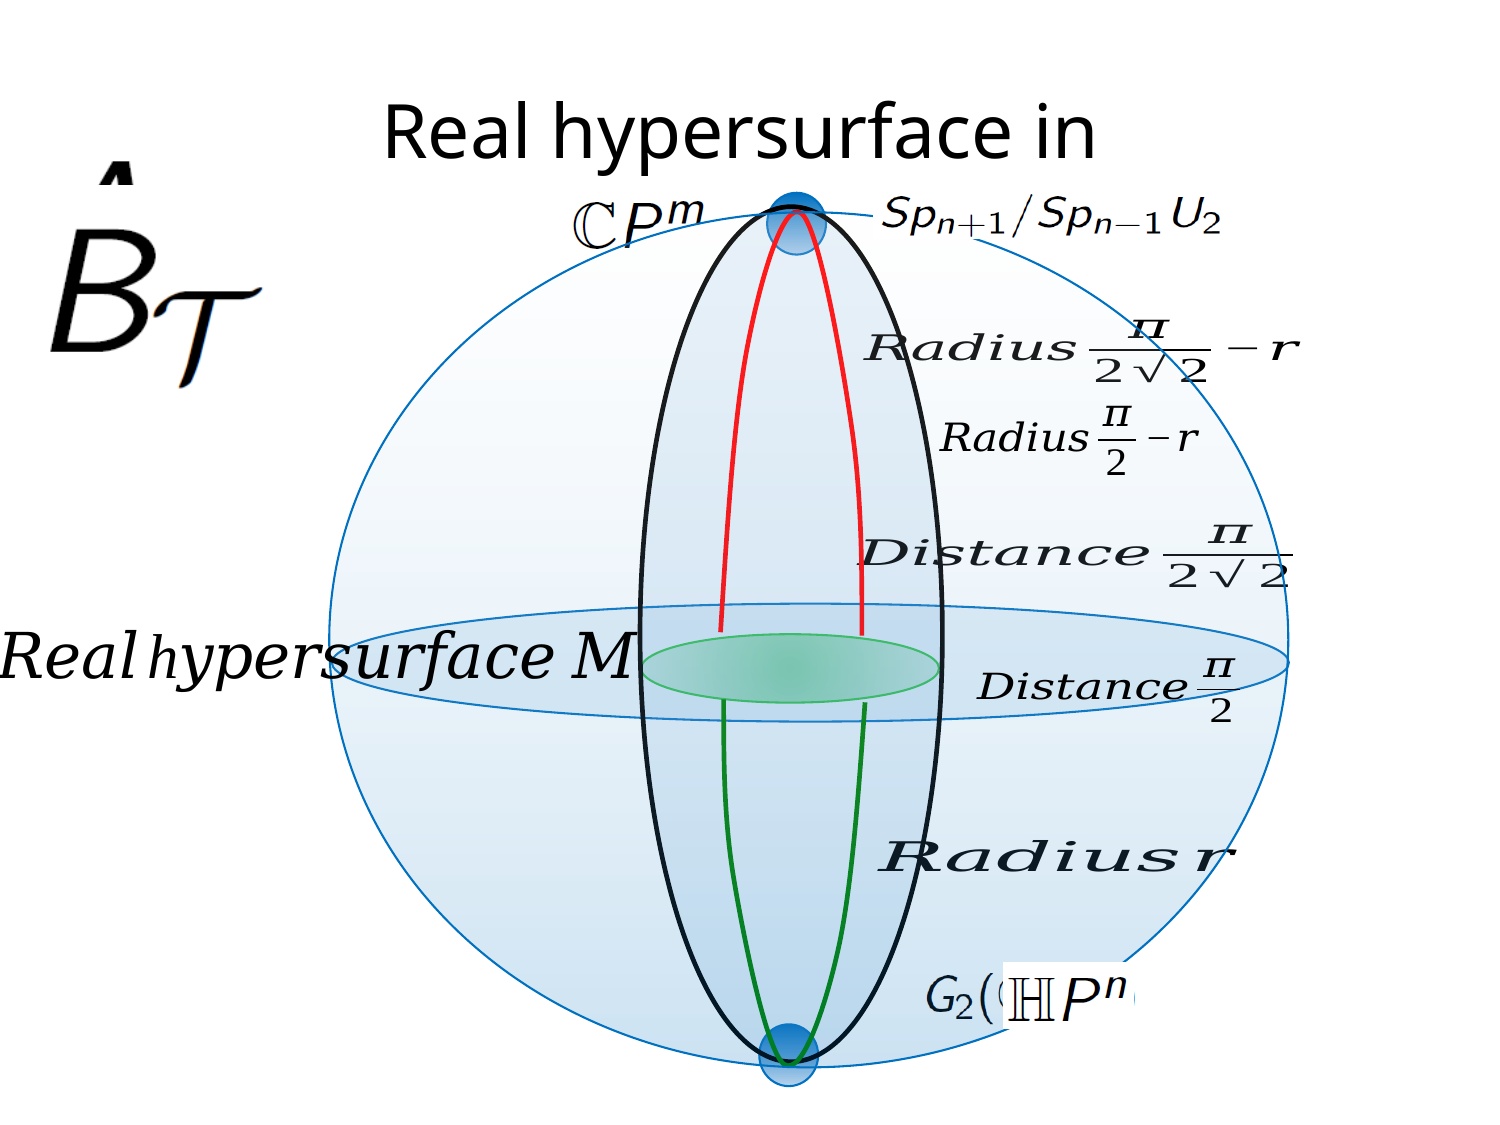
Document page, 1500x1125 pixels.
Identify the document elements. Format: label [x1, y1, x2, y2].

picture [873, 184, 1226, 239]
text_box [641, 192, 940, 1087]
text_box [940, 239, 1290, 961]
picture [940, 961, 1139, 1029]
text_box [940, 1029, 1010, 1053]
text_box [328, 257, 641, 1042]
picture [27, 137, 279, 398]
picture [572, 191, 708, 257]
